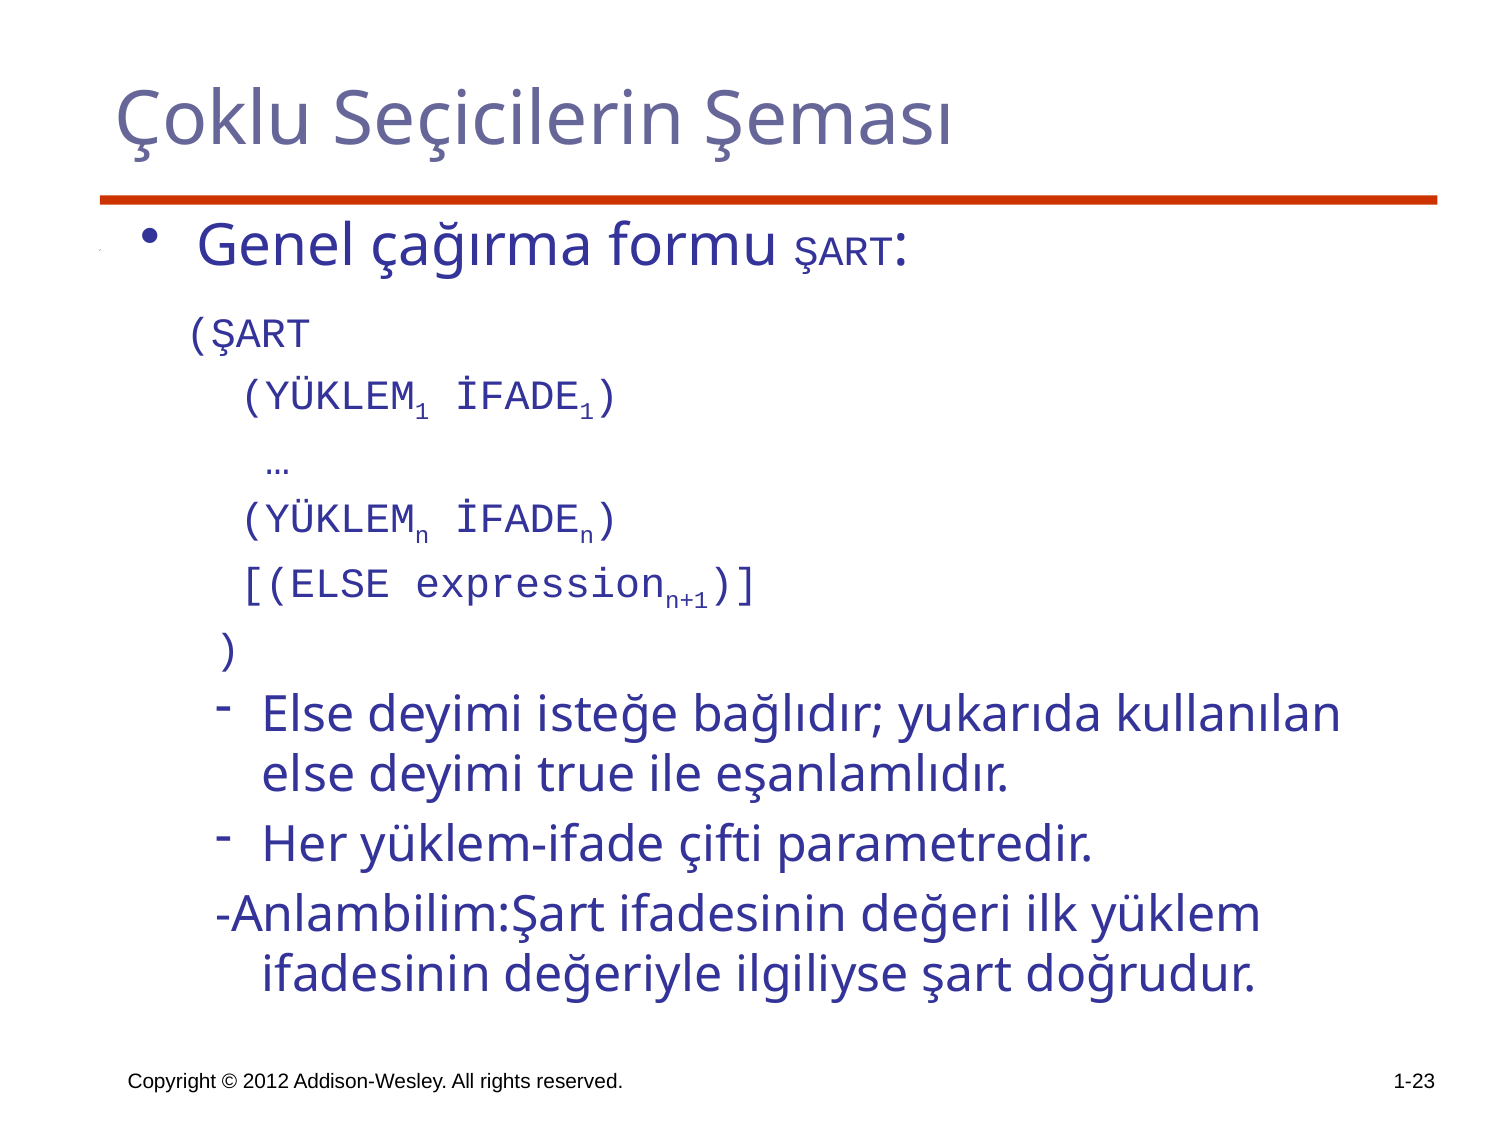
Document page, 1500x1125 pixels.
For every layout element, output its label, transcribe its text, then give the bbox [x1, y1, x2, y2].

footer Copyright © 2012 Addison-Wesley. All rights reserved. [112, 1024, 801, 1101]
list Genel çağırma formu ŞART: (ŞART (YÜKLEM1 İFADE1) … (YÜKLEMn İFADEn) [(ELSE expressionn+1)] ) Else deyimi isteğe bağlıdır; yukarıda kullanılan else deyimi true ile eşanlamlıdır. Her yüklem-ifade çifti parametredir. -Anlambilim:Şart ifadesinin değeri ilk yüklem ifadesinin değeriyle ilgiliyse şart doğrudur. [124, 199, 1463, 1051]
title Çoklu Seçicilerin Şeması [99, 62, 1438, 251]
slide_number 1-23 [1137, 1024, 1451, 1101]
